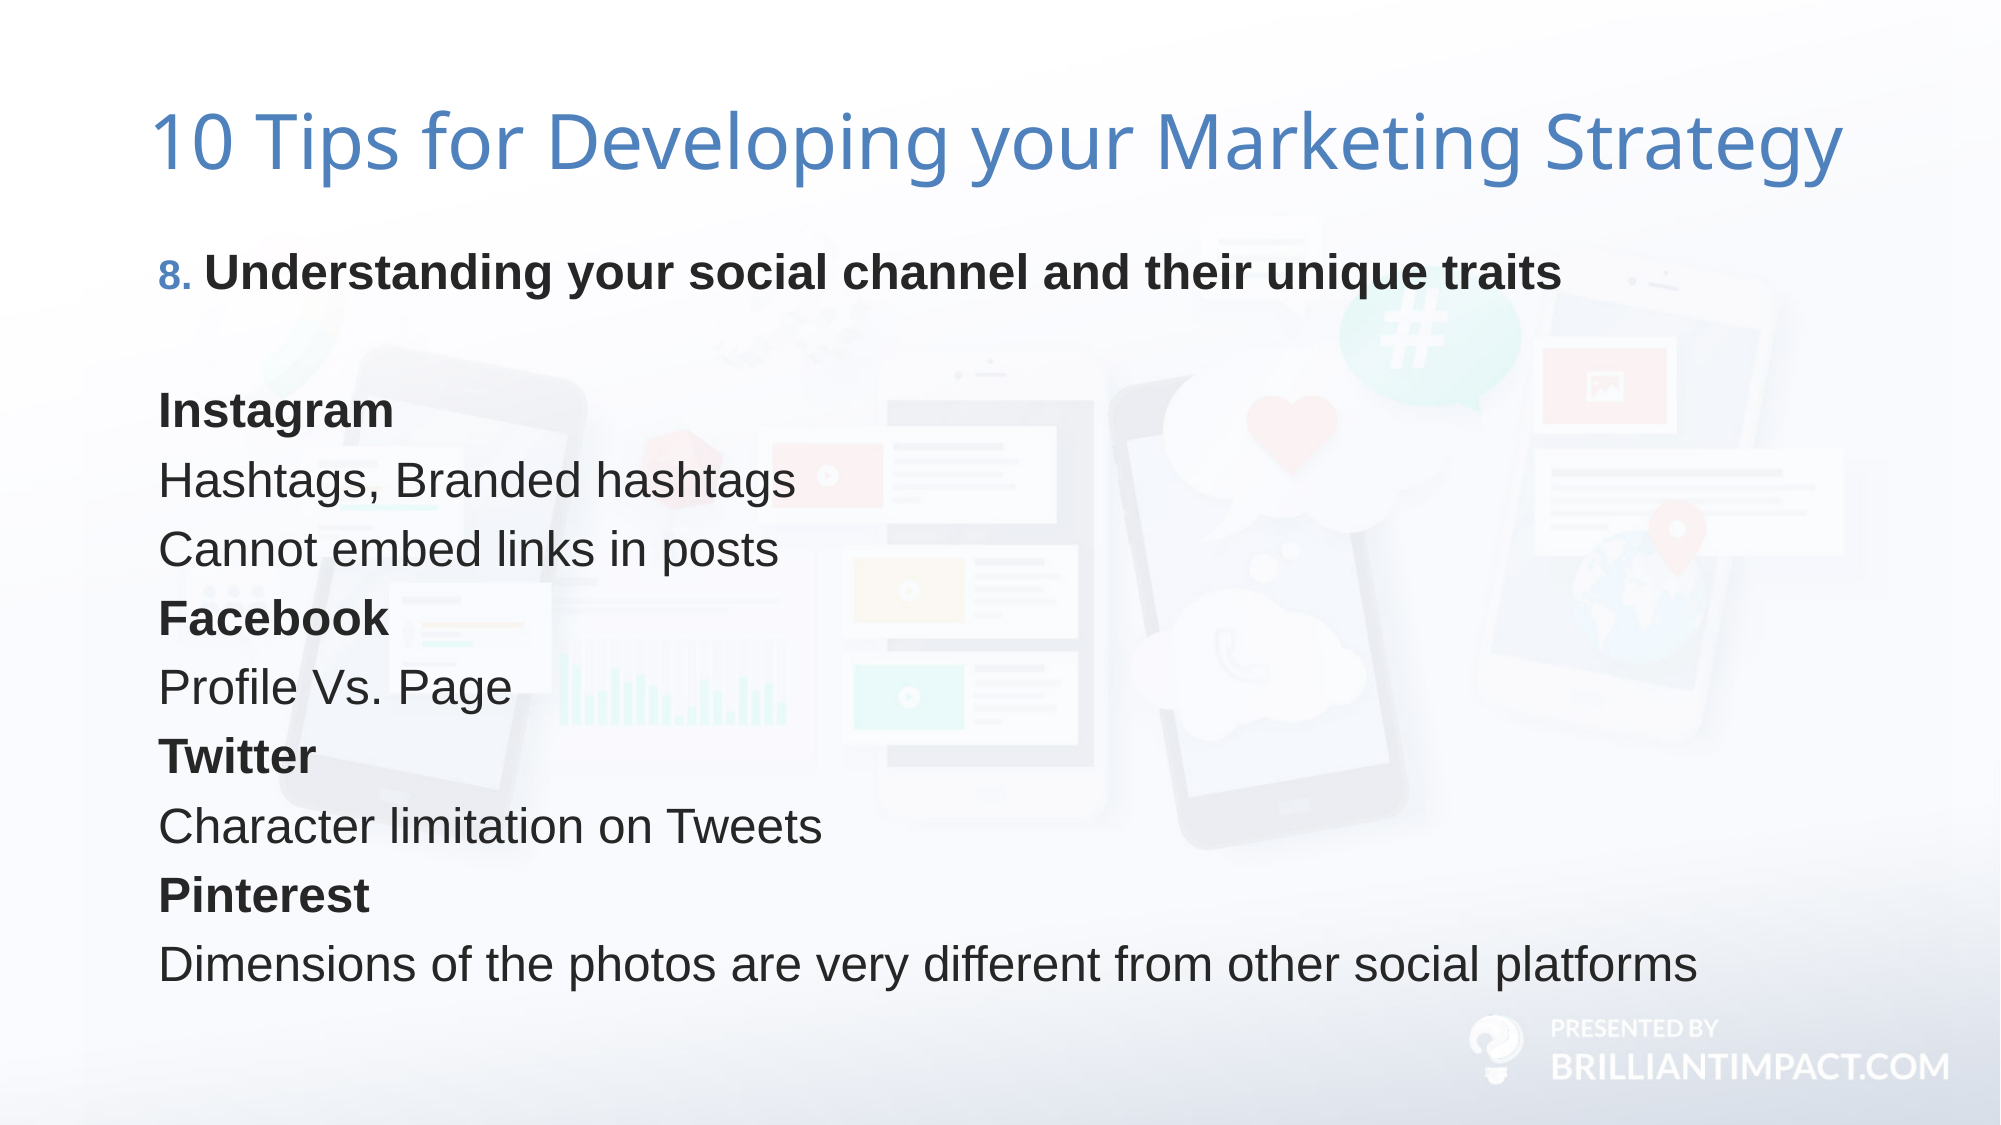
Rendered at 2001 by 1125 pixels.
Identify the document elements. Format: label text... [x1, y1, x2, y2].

title 10 Tips for Developing your Marketing Strategy [99, 45, 1888, 233]
list 8. Understanding your social channel and their unique traits Instagram Hashtags, Branded hashtags Cannot embed links in posts Facebook Profile Vs. Page Twitter Character limitation on Tweets Pinterest Dimensions of the photos are very different from other social platforms [137, 232, 1925, 1021]
picture [0, 0, 2001, 1125]
